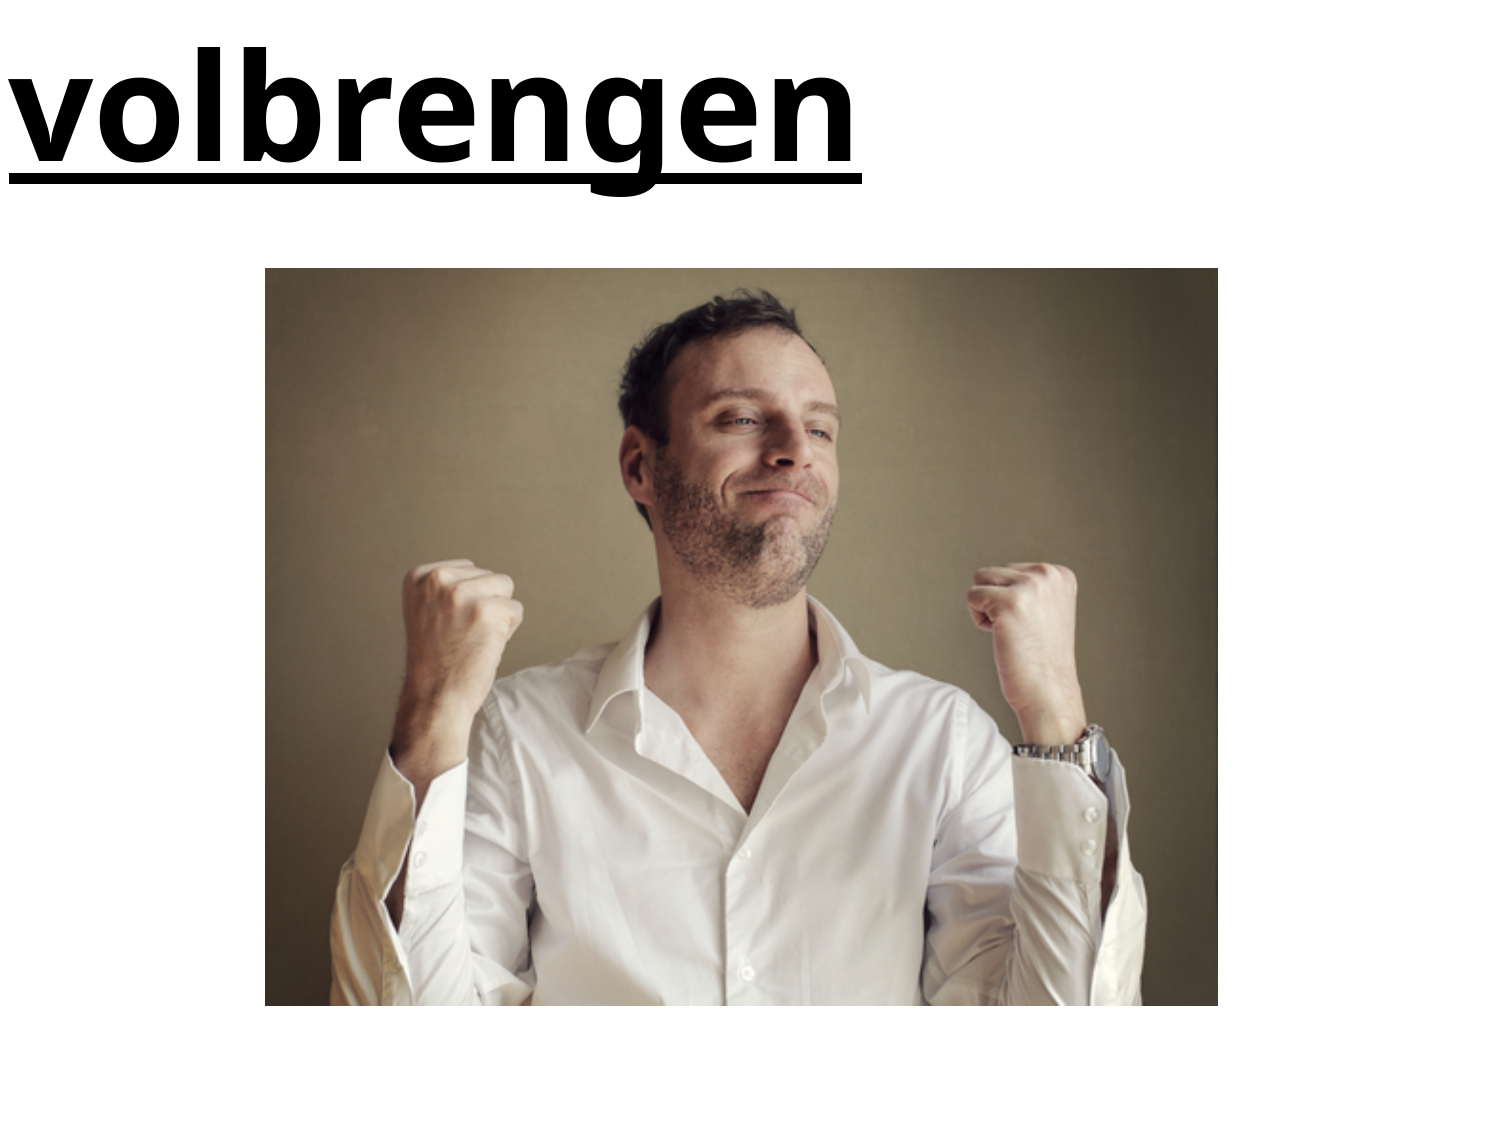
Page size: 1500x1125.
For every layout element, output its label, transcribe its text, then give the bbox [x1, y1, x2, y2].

text_box volbrengen [0, 4, 1500, 199]
picture [265, 268, 1218, 1006]
